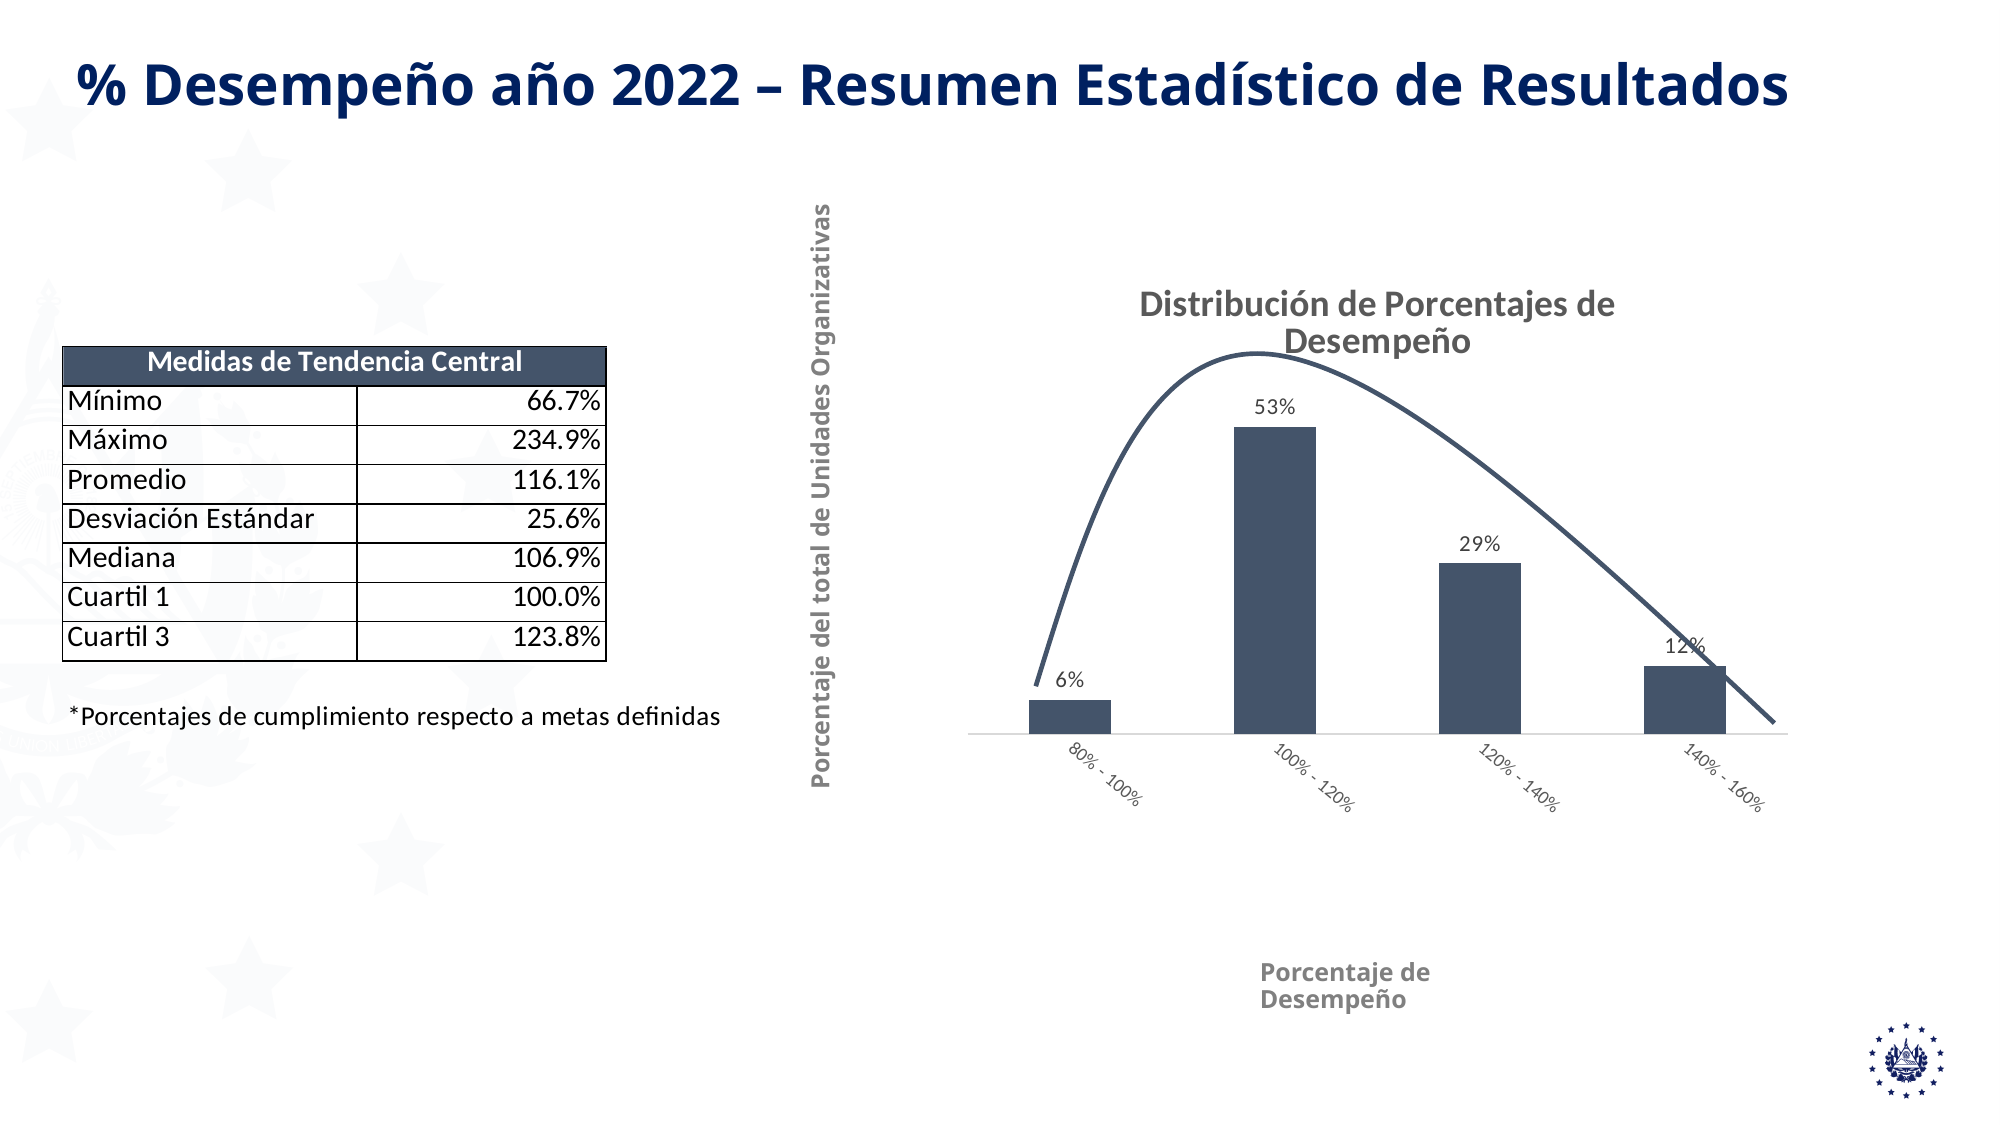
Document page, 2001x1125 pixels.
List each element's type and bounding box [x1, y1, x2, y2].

picture [0, 9, 2000, 1125]
chart [950, 257, 1805, 831]
